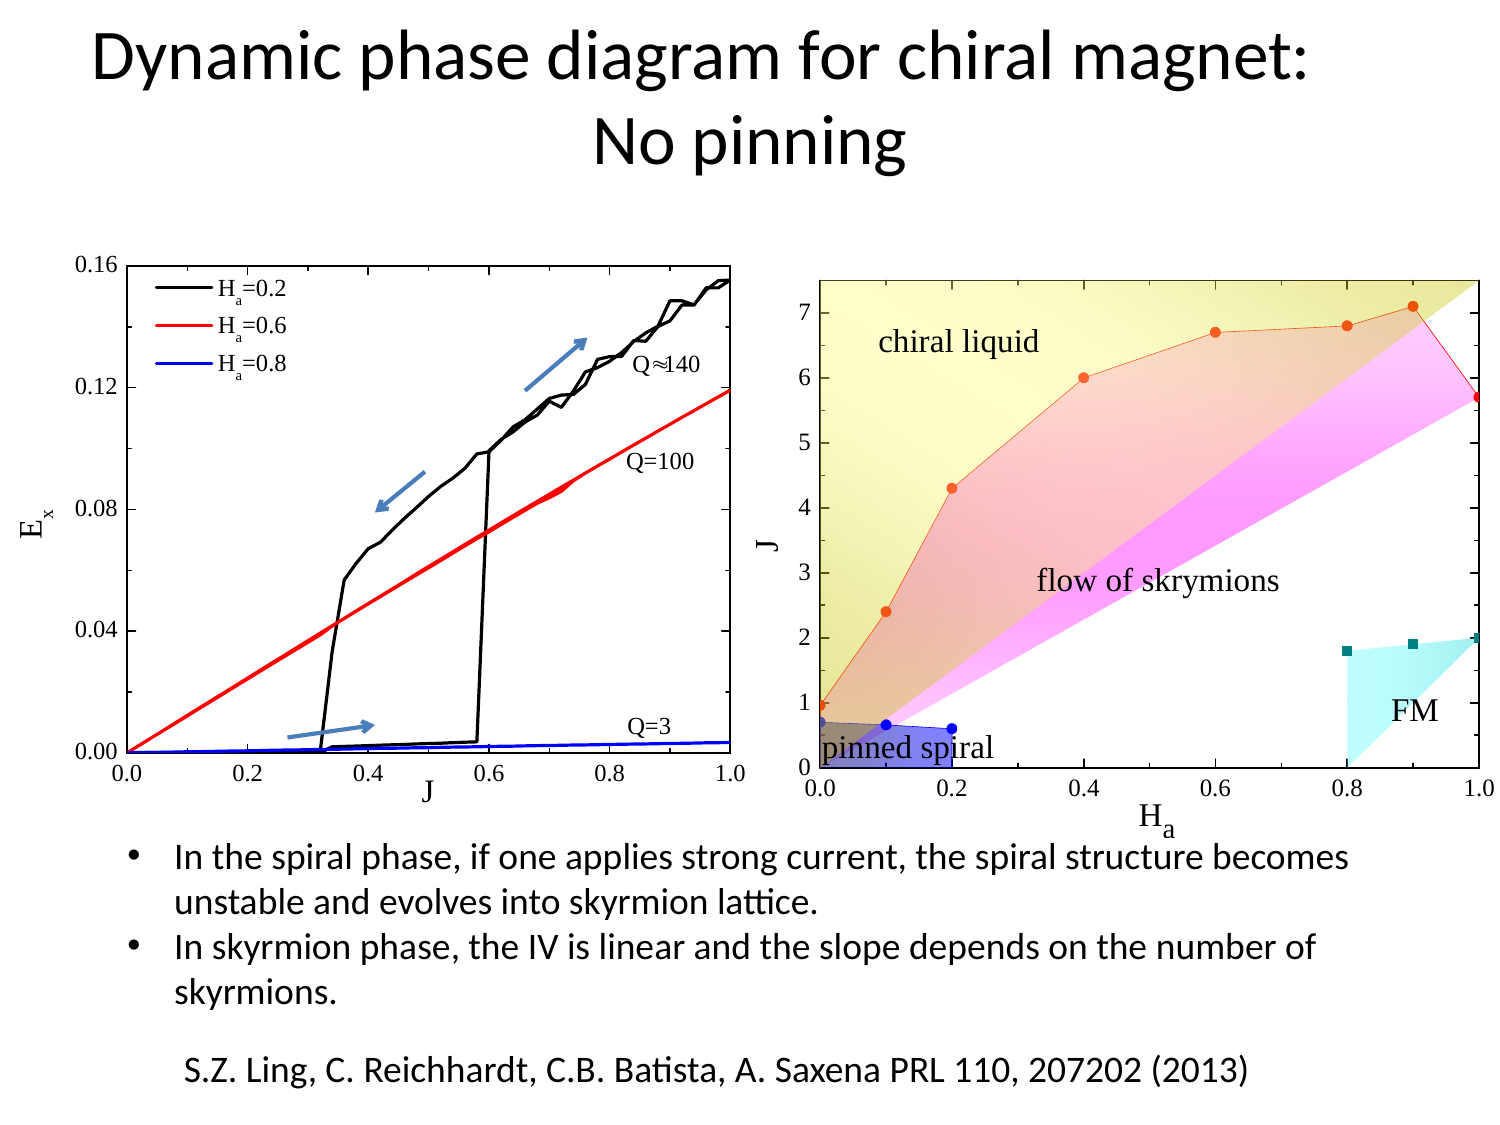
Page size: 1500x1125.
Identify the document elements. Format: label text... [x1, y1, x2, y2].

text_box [287, 724, 376, 738]
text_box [524, 337, 588, 391]
title Dynamic phase diagram for chiral magnet: No pinning [75, 0, 1425, 188]
text_box S.Z. Ling, C. Reichhardt, C.B. Batista, A. Saxena PRL 110, 207202 (2013) [168, 1037, 1274, 1098]
picture [0, 237, 1496, 838]
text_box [374, 471, 426, 513]
text_box In the spiral phase, if one applies strong current, the spiral structure becomes unstable and evolves into skyrmion lattice. In skyrmion phase, the IV is linear and the slope depends on the number of skyrmions. [112, 847, 1437, 1020]
